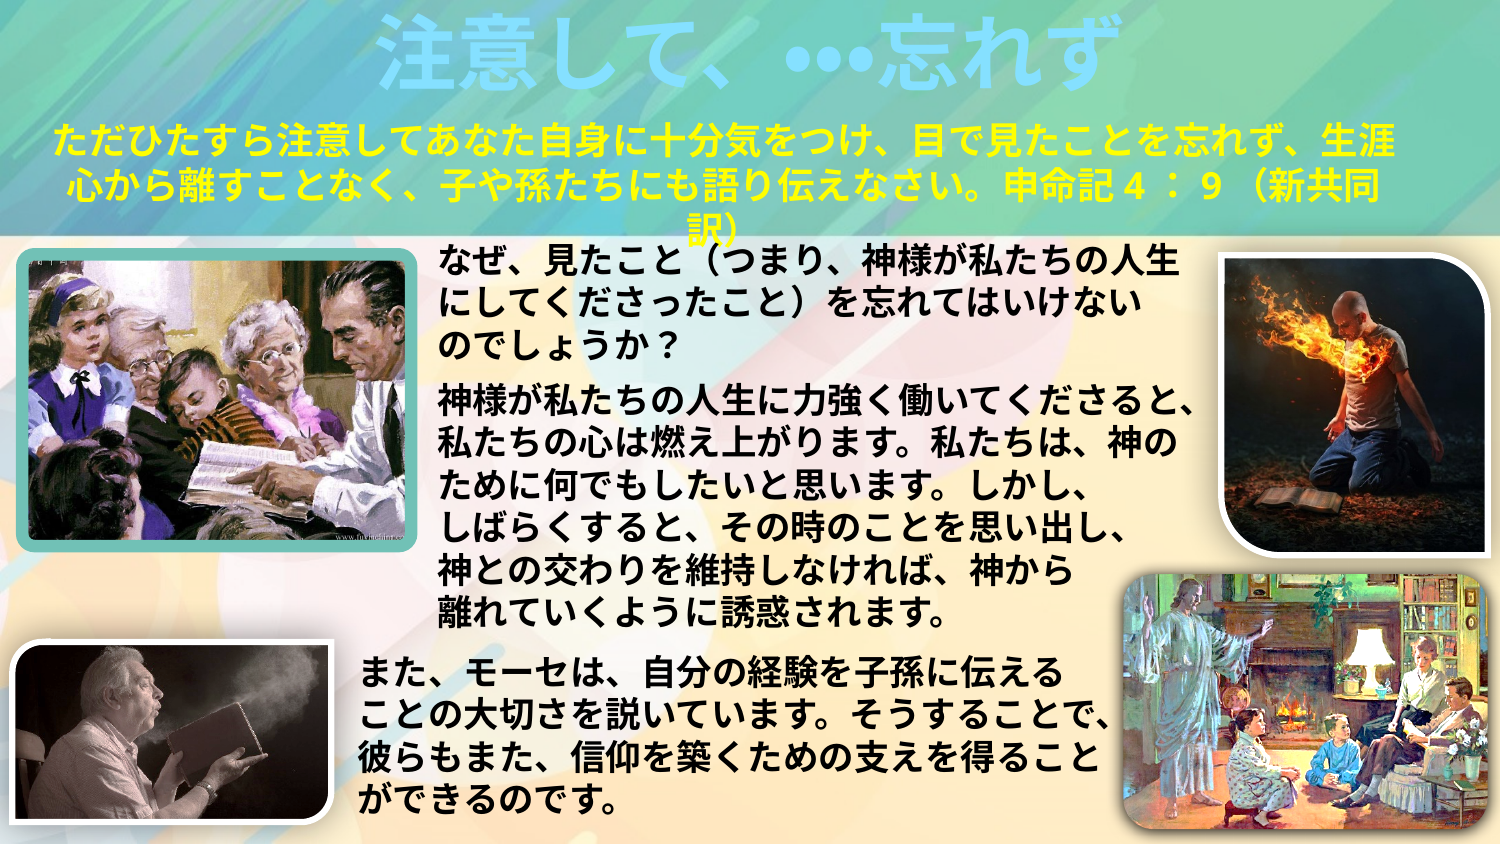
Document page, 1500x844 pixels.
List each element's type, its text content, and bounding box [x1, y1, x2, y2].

picture [1221, 255, 1488, 556]
picture [1123, 574, 1488, 830]
picture [12, 641, 332, 823]
picture [22, 254, 412, 546]
text_box なぜ、見たこと（つまり、神様が私たちの人生にしてくださったこと）を忘れてはいけない のでしょうか？ 神様が私たちの人生に力強く働いてくださると、私たちの心は燃え上がります。私たちは、神のために何でもしたいと思います。しかし、 しばらくすると、その時のことを思い出し、 神との交わりを維持しなければ、神から 離れていくように誘惑されます。 [422, 230, 1219, 641]
text_box 注意して、・・・忘れず [0, 0, 1500, 109]
text_box また、モーセは、自分の経験を子孫に伝える ことの大切さを説いています。そうすることで、彼らもまた、信仰を築くための支えを得ることができるのです。 [345, 642, 1119, 828]
text_box ただひたすら注意してあなた自身に十分気をつけ、目で見たことを忘れず、生涯心から離すことなく、子や孫たちにも語り伝えなさい。申命記4：9（新共同訳） [22, 109, 1425, 260]
